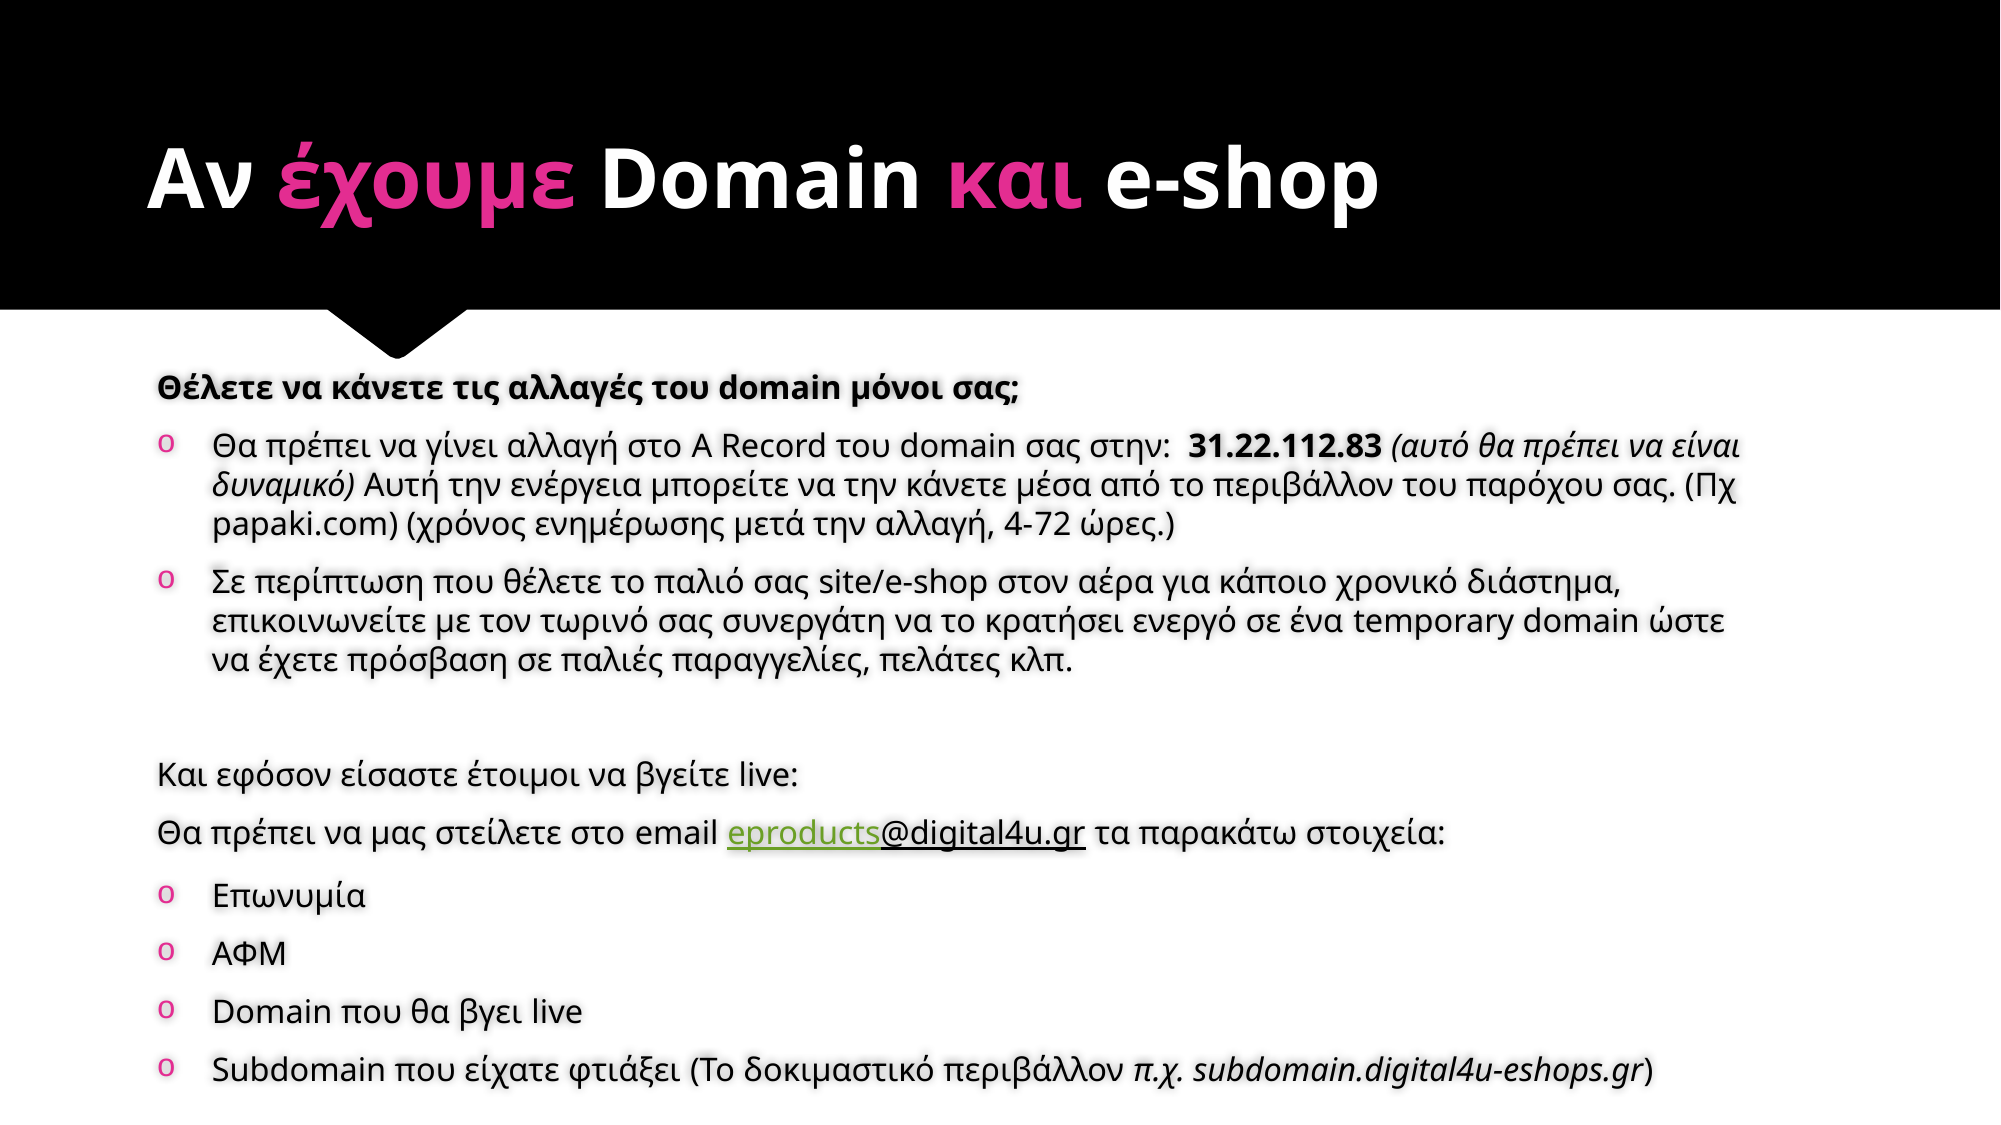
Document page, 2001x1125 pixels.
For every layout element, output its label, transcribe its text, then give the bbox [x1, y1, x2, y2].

text_box [0, 0, 2000, 354]
text_box [0, 311, 2000, 1125]
title Αν έχουμε Domain και e-shop [132, 73, 1868, 233]
list Θέλετε να κάνετε τις αλλαγές του domain μόνοι σας; Θα πρέπει να γίνει αλλαγή στο A Record του domain σας στην: 31.22.112.83 (αυτό θα πρέπει να είναι δυναμικό) Αυτή την ενέργεια μπορείτε να την κάνετε μέσα από το περιβάλλον του παρόχου σας. (Πχ papaki.com) (χρόνος ενημέρωσης μετά την αλλαγή, 4-72 ώρες.) Σε περίπτωση που θέλετε το παλιό σας site/e-shop στον αέρα για κάποιο χρονικό διάστημα, επικοινωνείτε με τον τωρινό σας συνεργάτη να το κρατήσει ενεργό σε ένα temporary domain ώστε να έχετε πρόσβαση σε παλιές παραγγελίες, πελάτες κλπ. Και εφόσον είσαστε έτοιμοι να βγείτε live: Θα πρέπει να μας στείλετε στο email eproducts@digital4u.gr τα παρακάτω στοιχεία: Επωνυμία ΑΦΜ Domain που θα βγει live Subdomain που είχατε φτιάξει (Το δοκιμαστικό περιβάλλον π.χ. subdomain.digital4u-eshops.gr) [141, 358, 1784, 1097]
